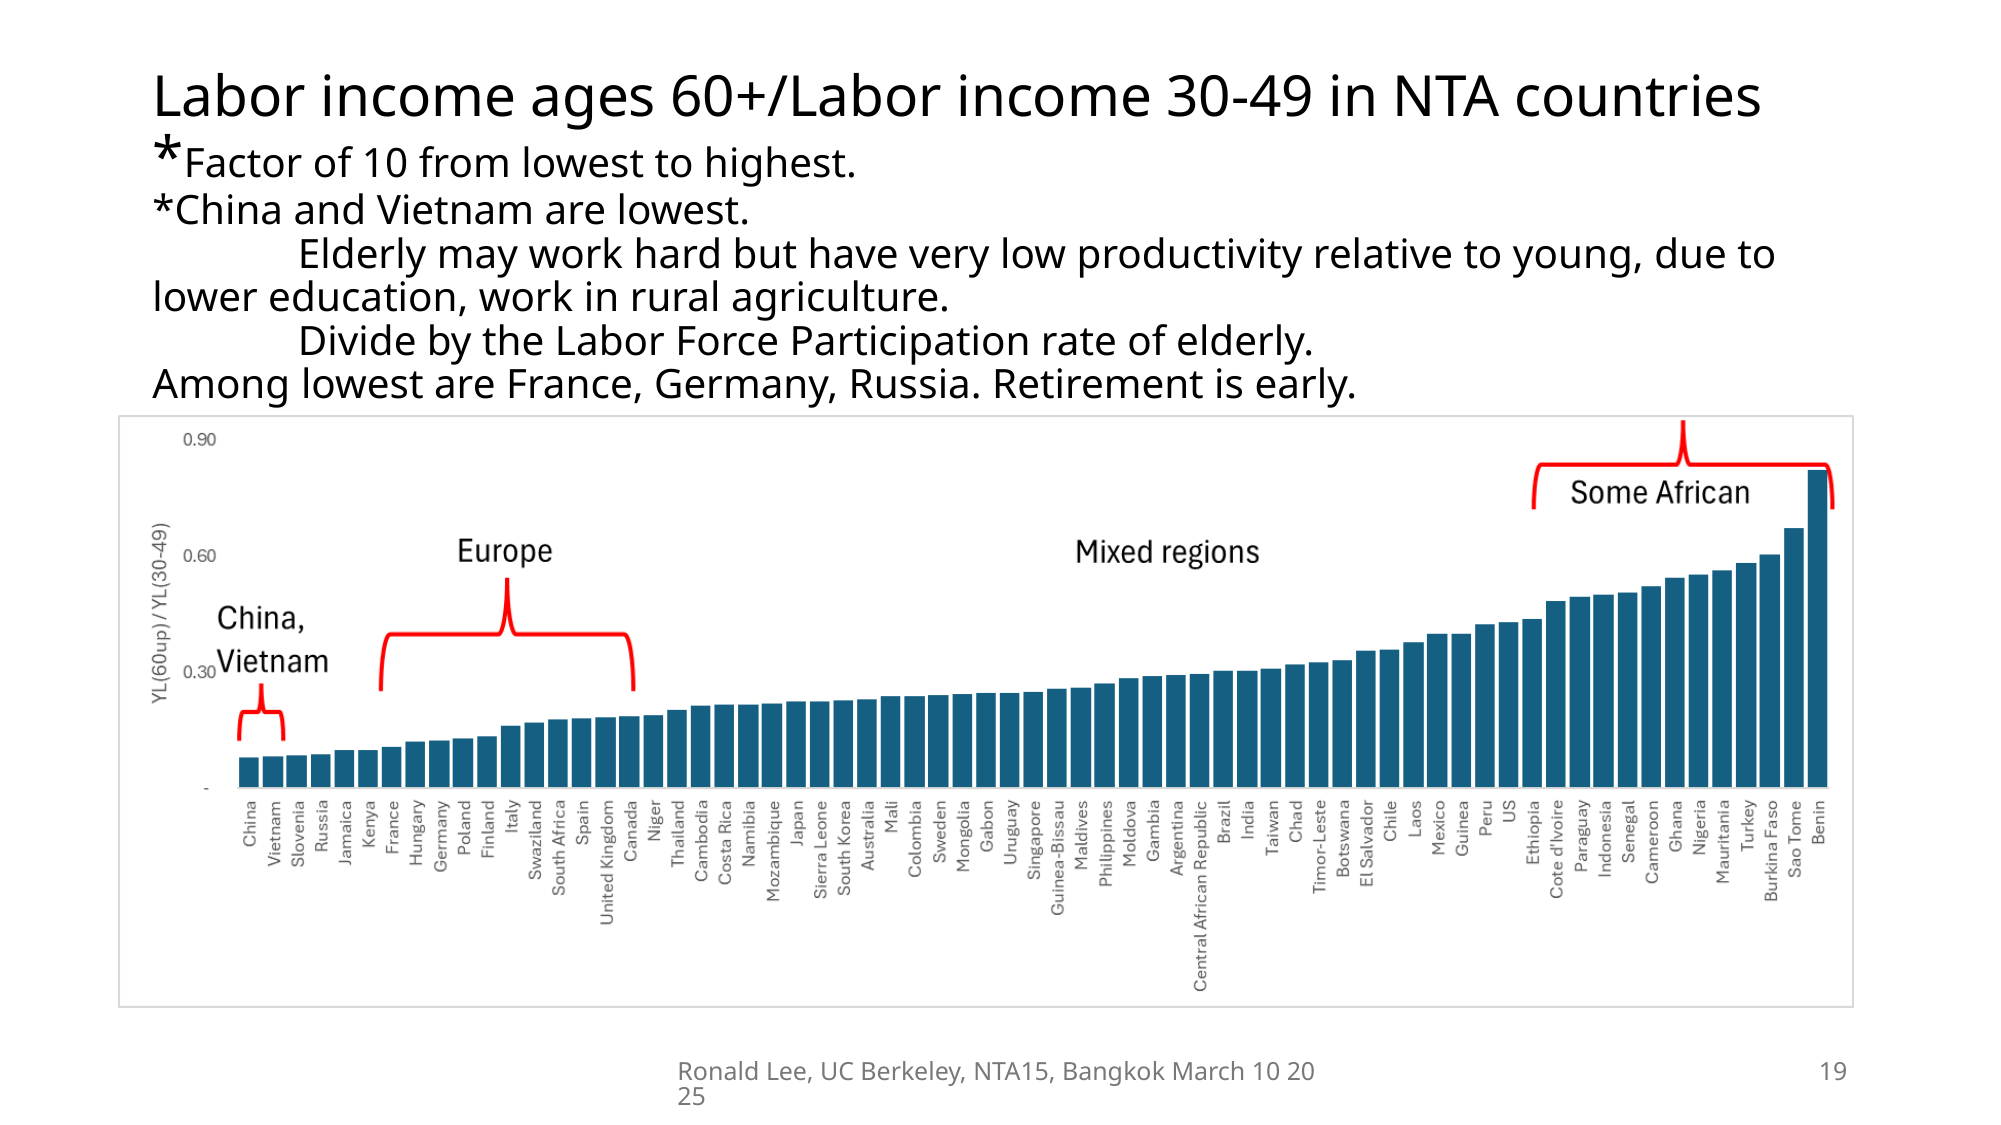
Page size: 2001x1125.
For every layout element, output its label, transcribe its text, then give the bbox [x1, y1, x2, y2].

footer Ronald Lee, UC Berkeley, NTA15, Bangkok March 10 2025 [662, 1042, 1338, 1103]
title Labor income ages 60+/Labor income 30-49 in NTA countries *Factor of 10 from lowest to highest. *China and Vietnam are lowest. Elderly may work hard but have very low productivity relative to young, due to lower education, work in rural agriculture. Divide by the Labor Force Participation rate of elderly. Among lowest are France, Germany, Russia. Retirement is early. [137, 59, 1863, 416]
slide_number 19 [1412, 1042, 1863, 1103]
picture [117, 414, 1855, 1009]
